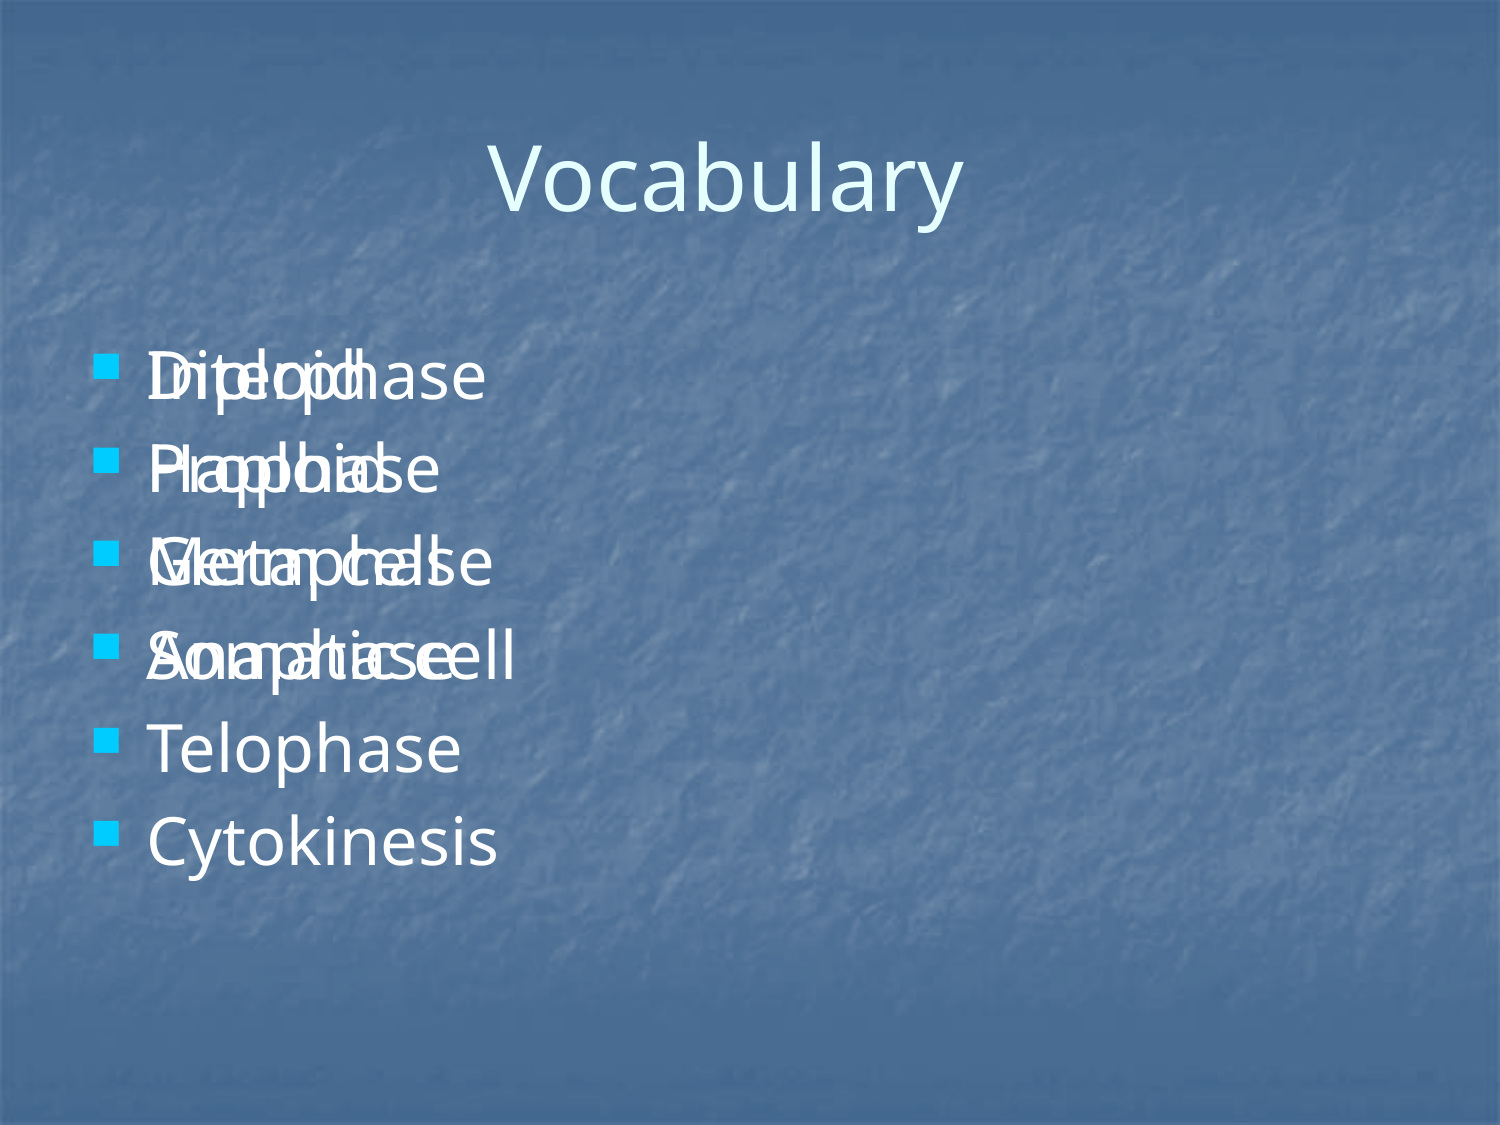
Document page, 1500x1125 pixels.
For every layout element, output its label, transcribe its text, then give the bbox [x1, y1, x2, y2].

title Vocabulary [74, 62, 1426, 288]
list Interphase Prophase Metaphase Anaphase Telophase Cytokinesis [74, 324, 1426, 1001]
